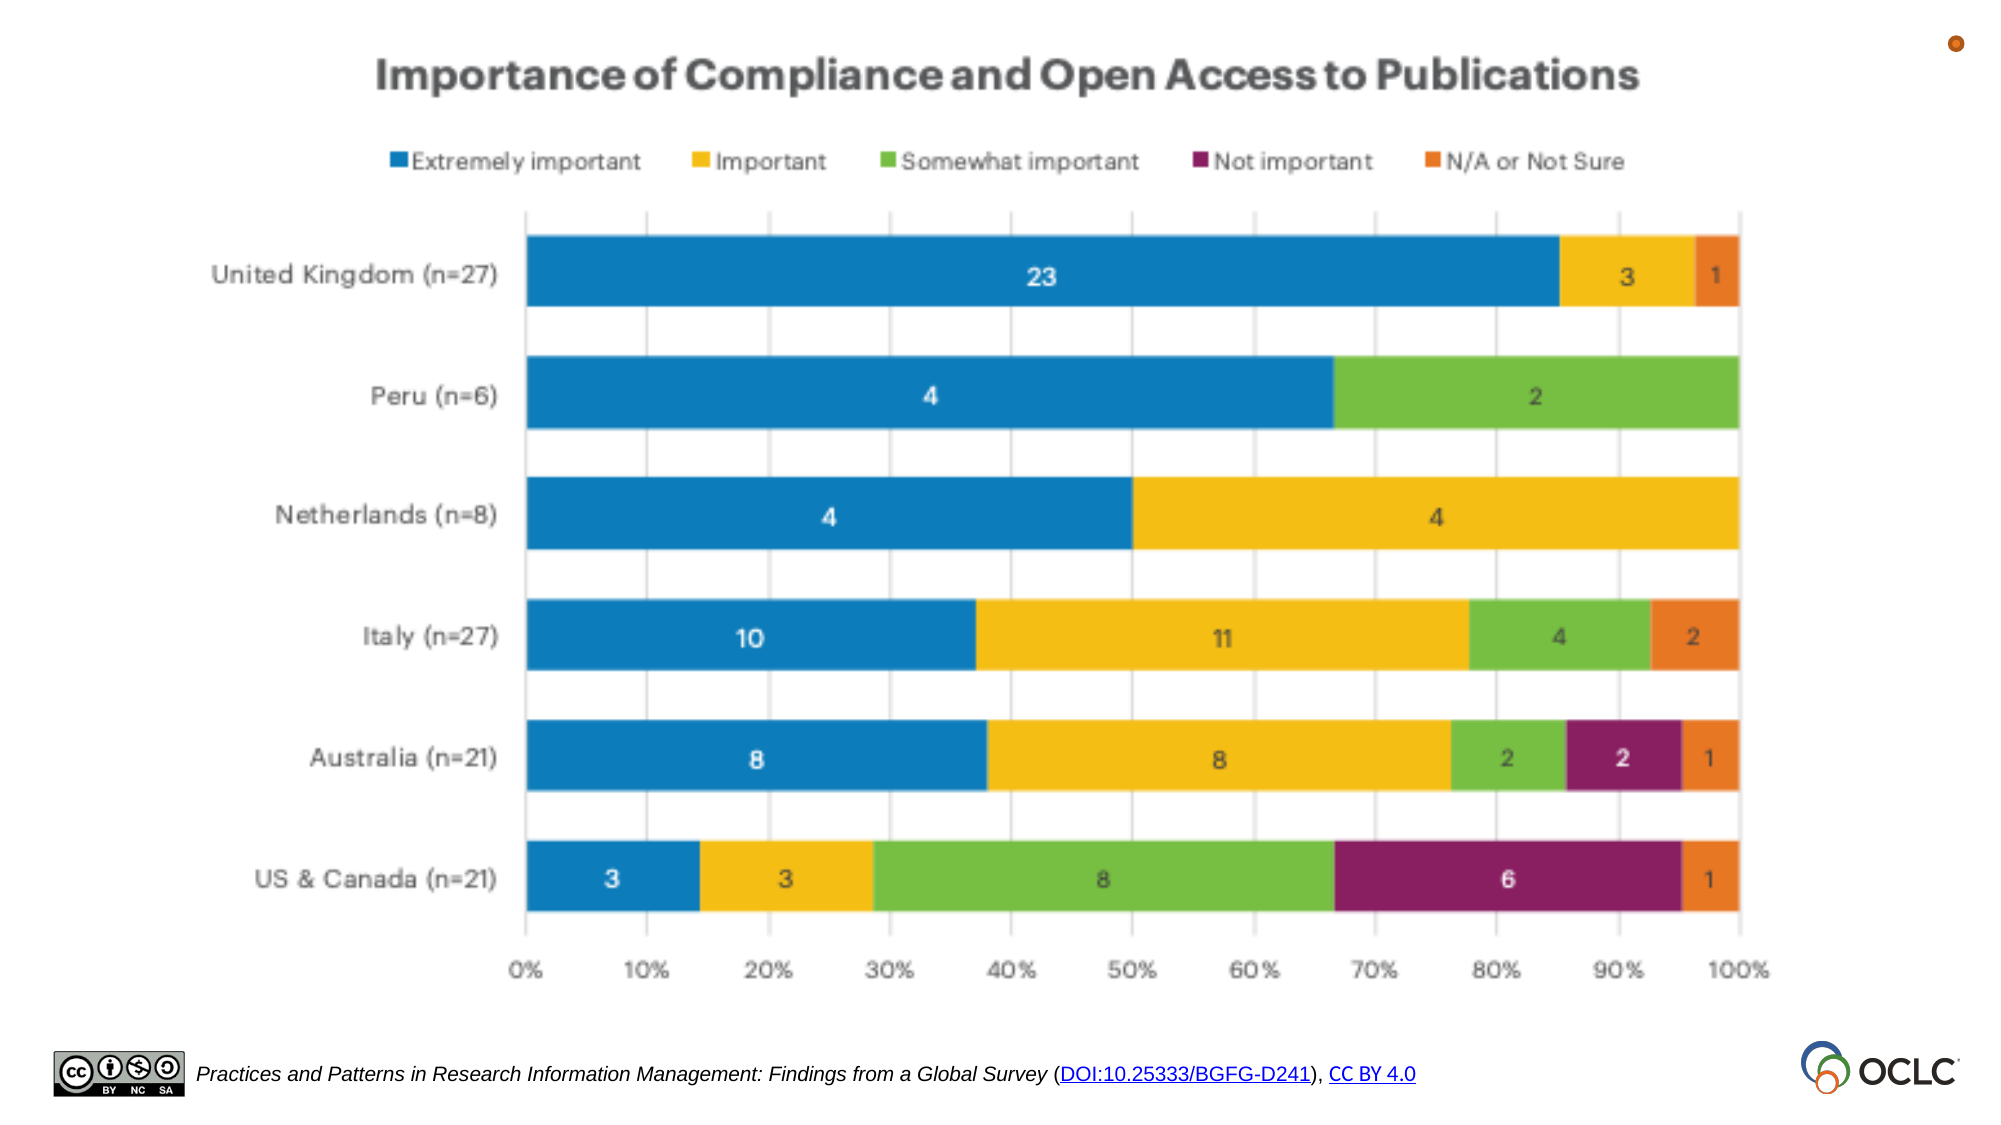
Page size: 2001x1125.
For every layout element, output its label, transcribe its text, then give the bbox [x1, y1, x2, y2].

text_box [1947, 35, 1965, 52]
picture [1801, 1041, 1960, 1094]
picture [174, 49, 1803, 998]
text_box Practices and Patterns in Research Information Management: Findings from a Global Survey (DOI:10.25333/BGFG-D241), CC BY 4.0 [187, 1050, 1507, 1093]
picture [53, 1050, 186, 1099]
